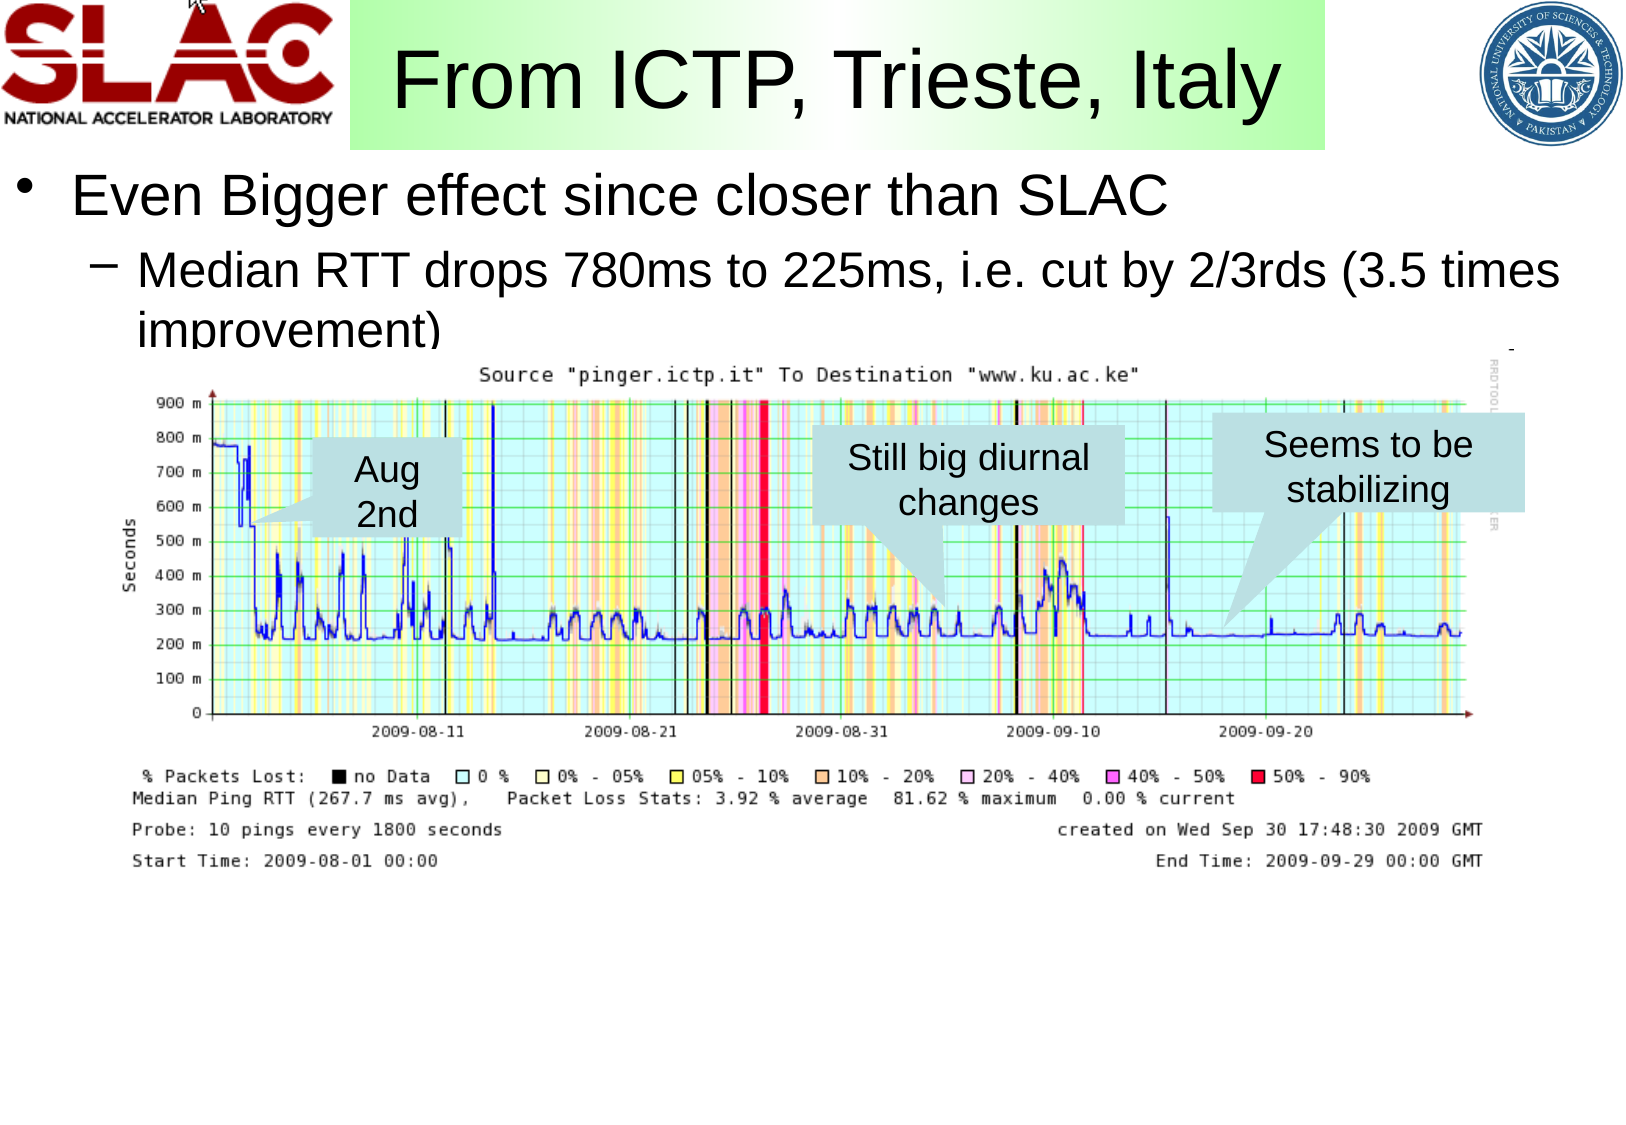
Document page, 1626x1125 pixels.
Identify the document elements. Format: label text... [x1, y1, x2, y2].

picture [0, 0, 336, 129]
text_box Seems to be stabilizing [1518, 412, 1525, 513]
picture [1475, 0, 1625, 149]
title From ICTP, Trieste, Italy [349, 0, 1326, 149]
list Even Bigger effect since closer than SLAC Median RTT drops 780ms to 225ms, i.e. cut by 2/3rds (3.5 times improvement) [0, 149, 1625, 376]
picture [112, 349, 1515, 890]
